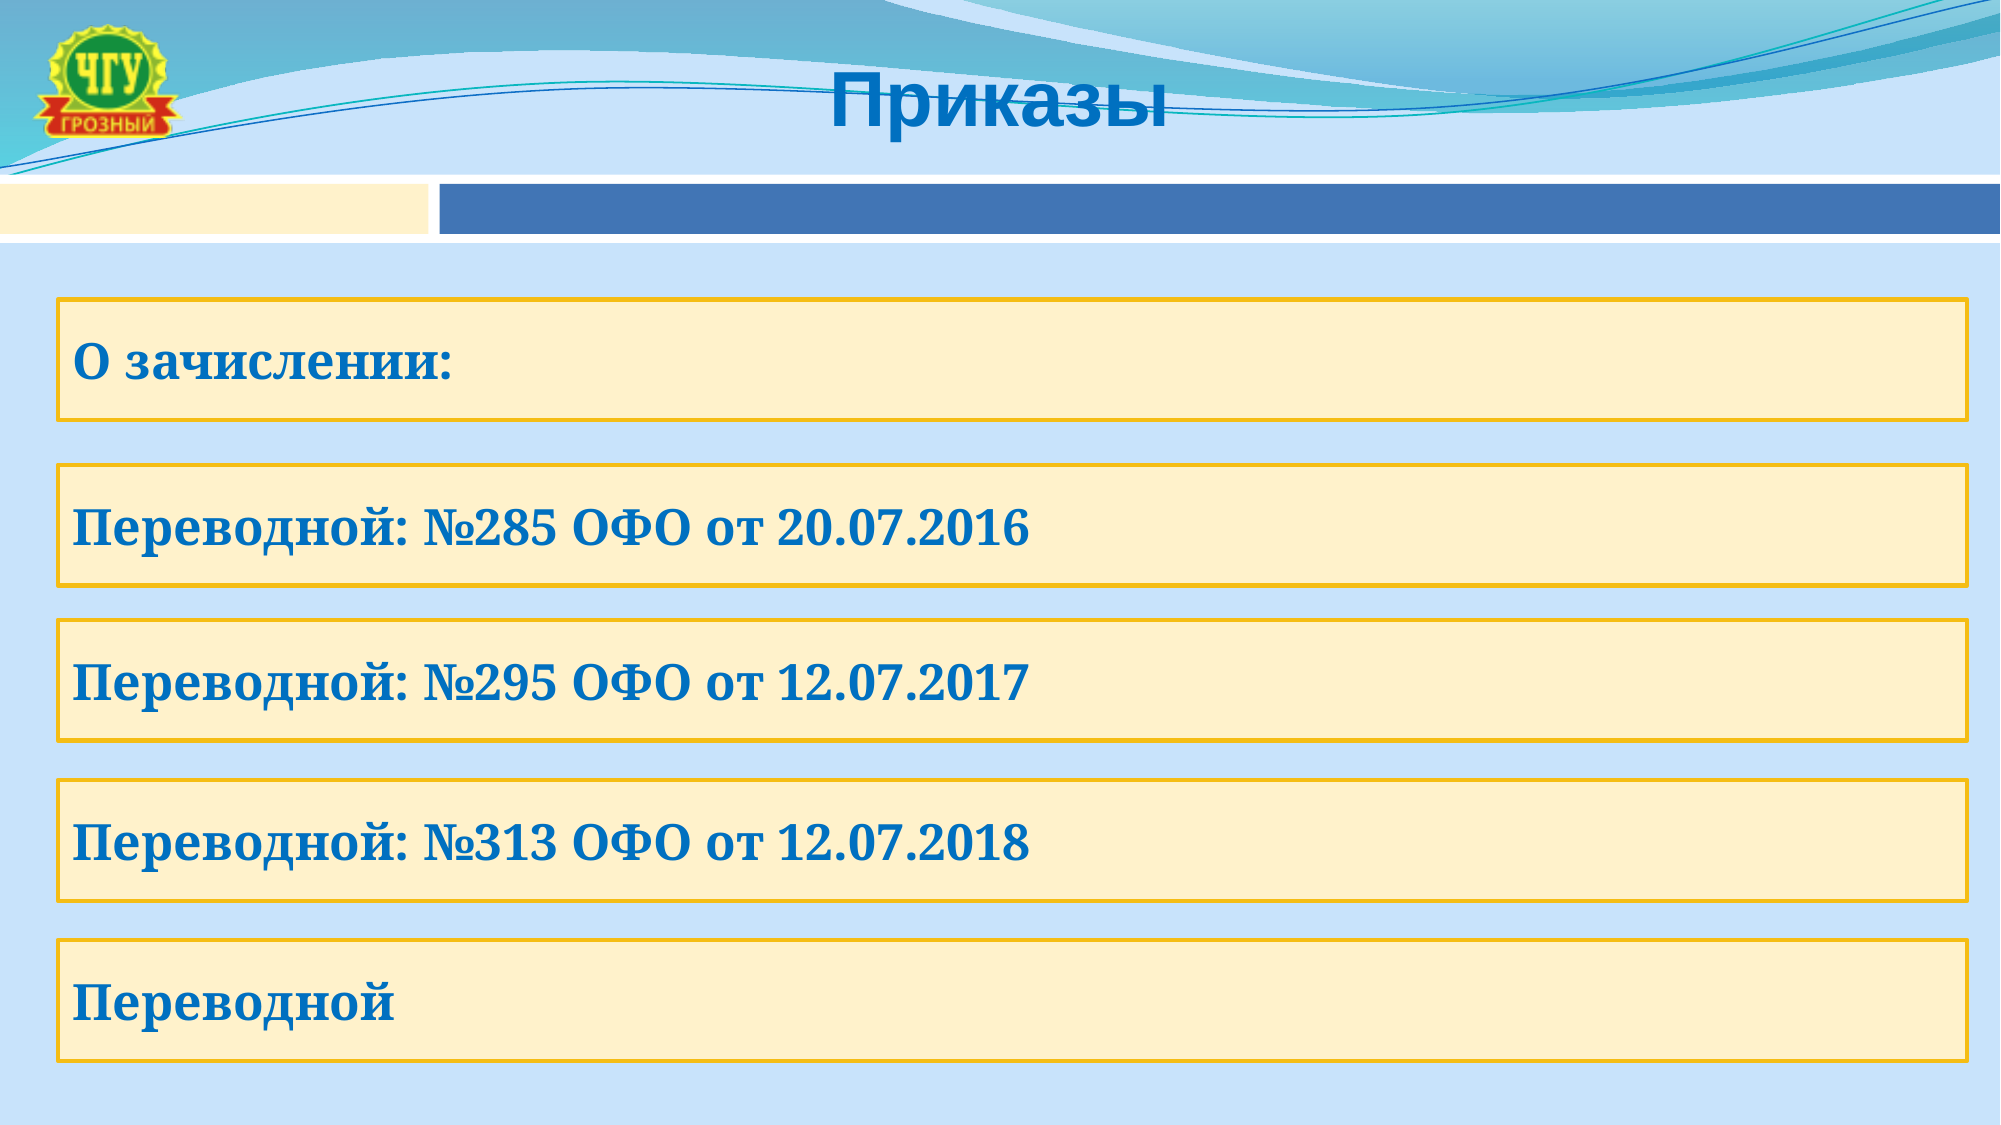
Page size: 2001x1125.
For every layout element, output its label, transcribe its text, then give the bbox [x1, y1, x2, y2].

text_box [0, 182, 430, 236]
picture [31, 24, 185, 138]
text_box [438, 182, 2000, 236]
text_box Переводной: №285 ОФО от 20.07.2016 [56, 463, 1969, 588]
text_box О зачислении: [56, 297, 1969, 422]
text_box Переводной [56, 938, 1969, 1063]
title Приказы [360, 39, 1640, 142]
text_box Переводной: №295 ОФО от 12.07.2017 [56, 618, 1969, 743]
text_box Переводной: №313 ОФО от 12.07.2018 [56, 778, 1969, 903]
text_box [0, 173, 2000, 245]
